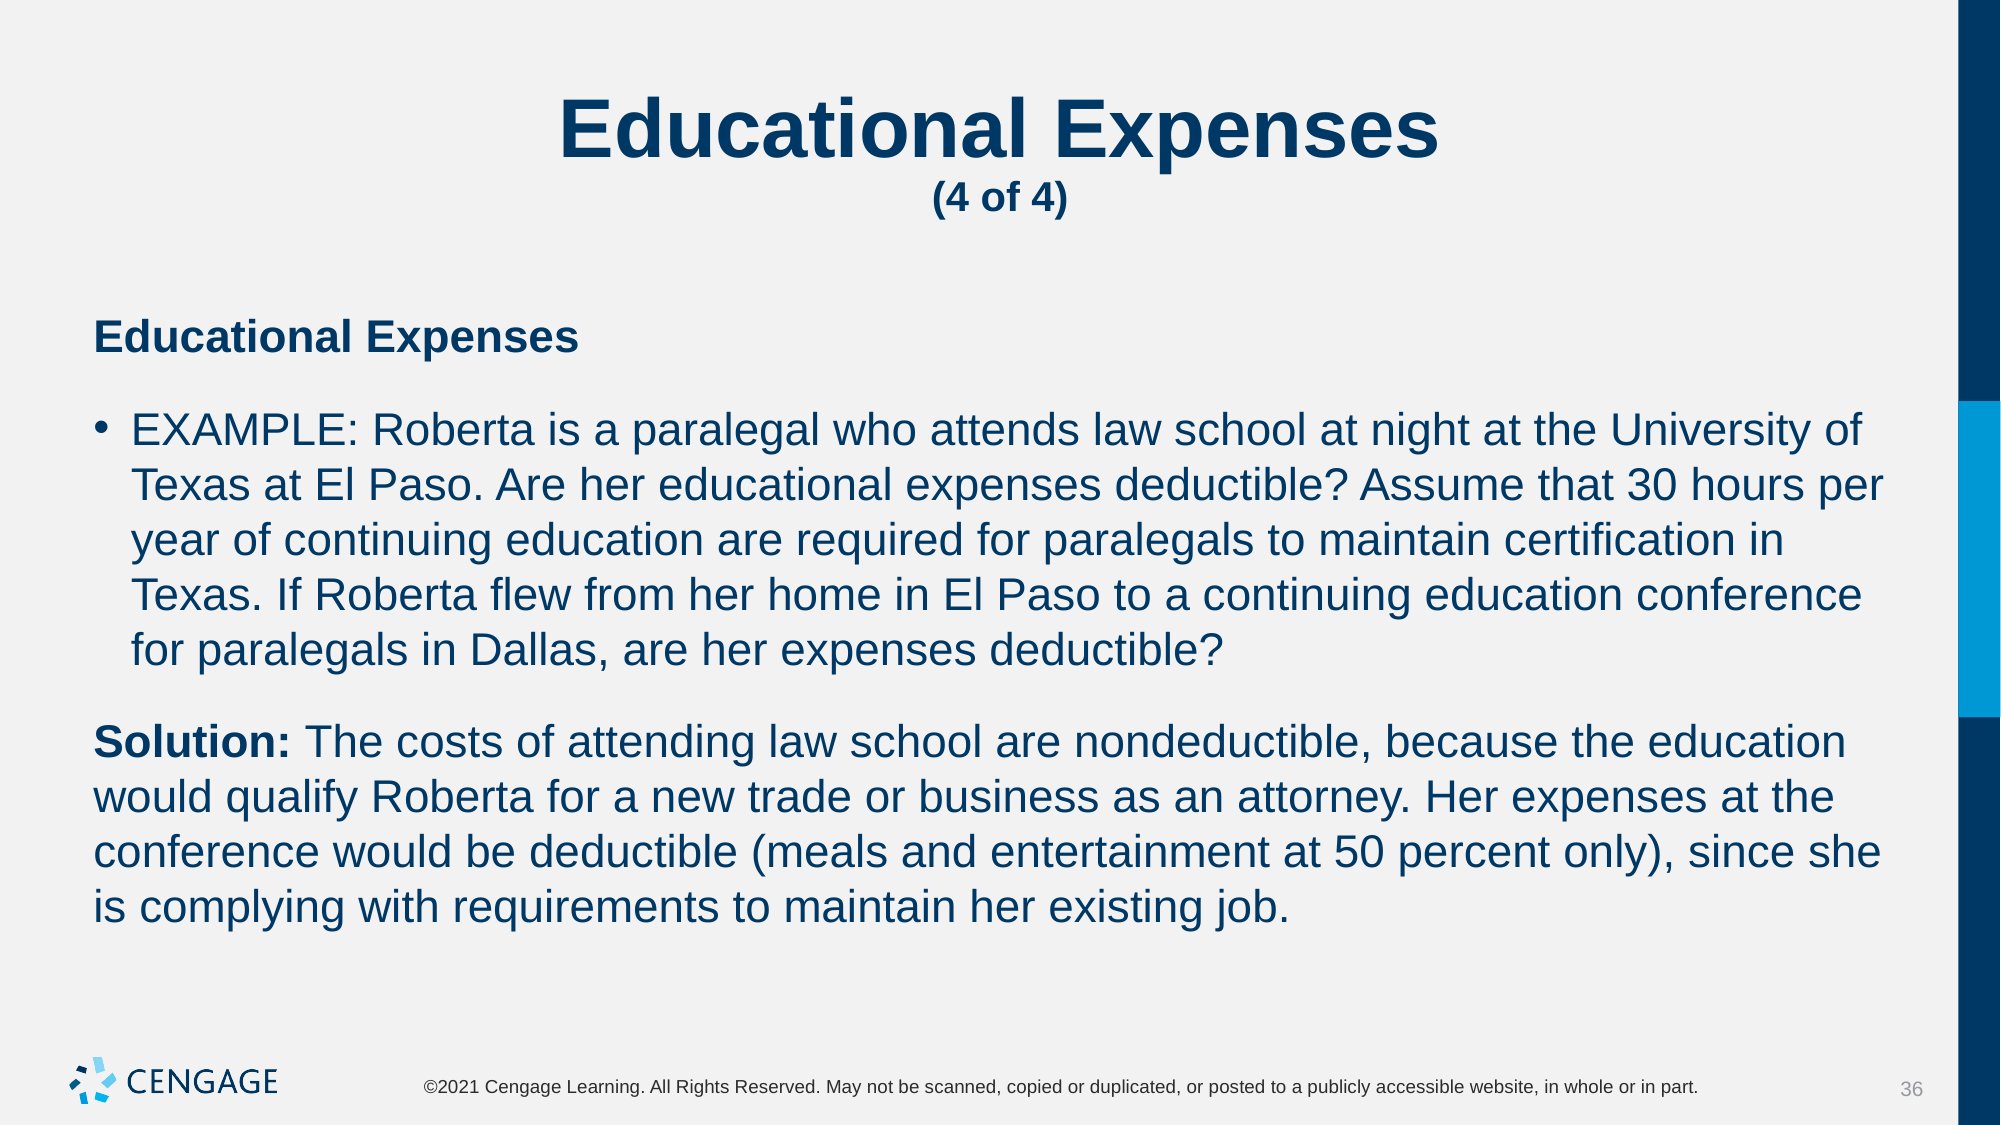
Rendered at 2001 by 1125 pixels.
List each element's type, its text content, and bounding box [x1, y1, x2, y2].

title Educational Expenses (4 of 4) [78, 77, 1923, 278]
list Educational Expenses EXAMPLE: Roberta is a paralegal who attends law school at night at the University of Texas at El Paso. Are her educational expenses deductible? Assume that 30 hours per year of continuing education are required for paralegals to maintain certification in Texas. If Roberta flew from her home in El Paso to a continuing education conference for paralegals in Dallas, are her expenses deductible? Solution: The costs of attending law school are nondeductible, because the education would qualify Roberta for a new trade or business as an attorney. Her expenses at the conference would be deductible (meals and entertainment at 50 percent only), since she is complying with requirements to maintain her existing job. [78, 299, 1923, 1014]
picture [69, 1057, 277, 1104]
